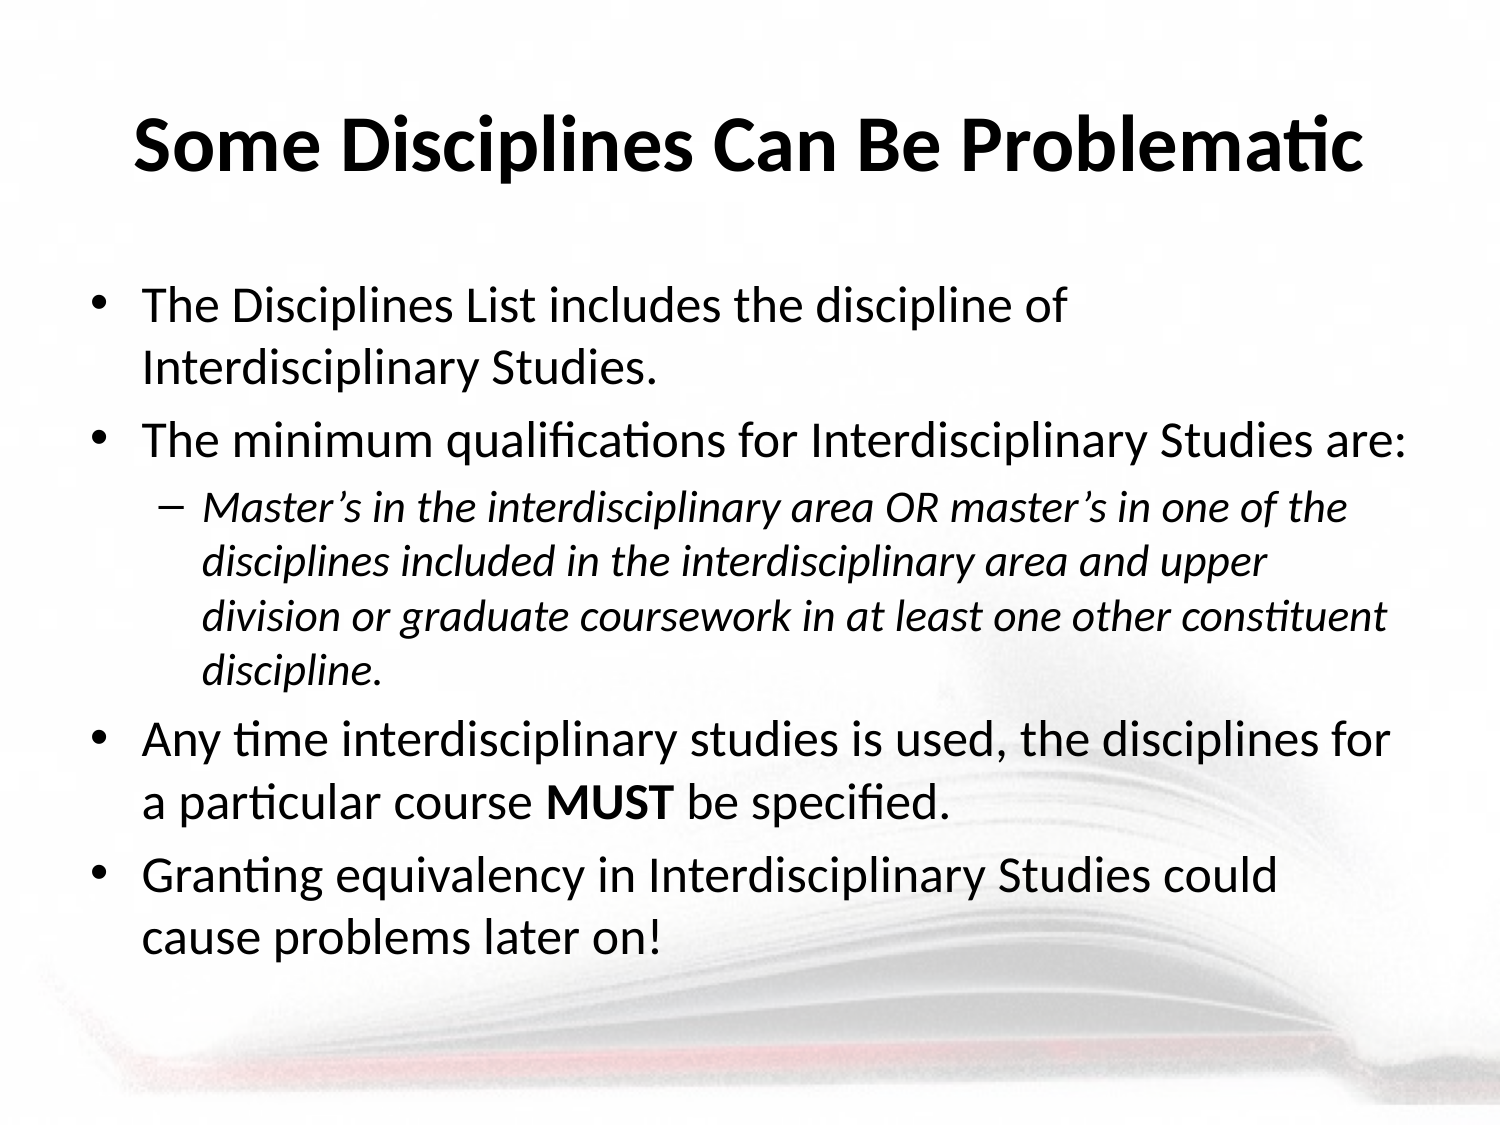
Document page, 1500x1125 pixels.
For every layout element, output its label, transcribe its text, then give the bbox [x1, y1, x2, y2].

title Some Disciplines Can Be Problematic [75, 45, 1425, 233]
list The Disciplines List includes the discipline of Interdisciplinary Studies. The minimum qualifications for Interdisciplinary Studies are: Master’s in the interdisciplinary area OR master’s in one of the disciplines included in the interdisciplinary area and upper division or graduate coursework in at least one other constituent discipline. Any time interdisciplinary studies is used, the disciplines for a particular course MUST be specified. Granting equivalency in Interdisciplinary Studies could cause problems later on! [75, 262, 1425, 1005]
